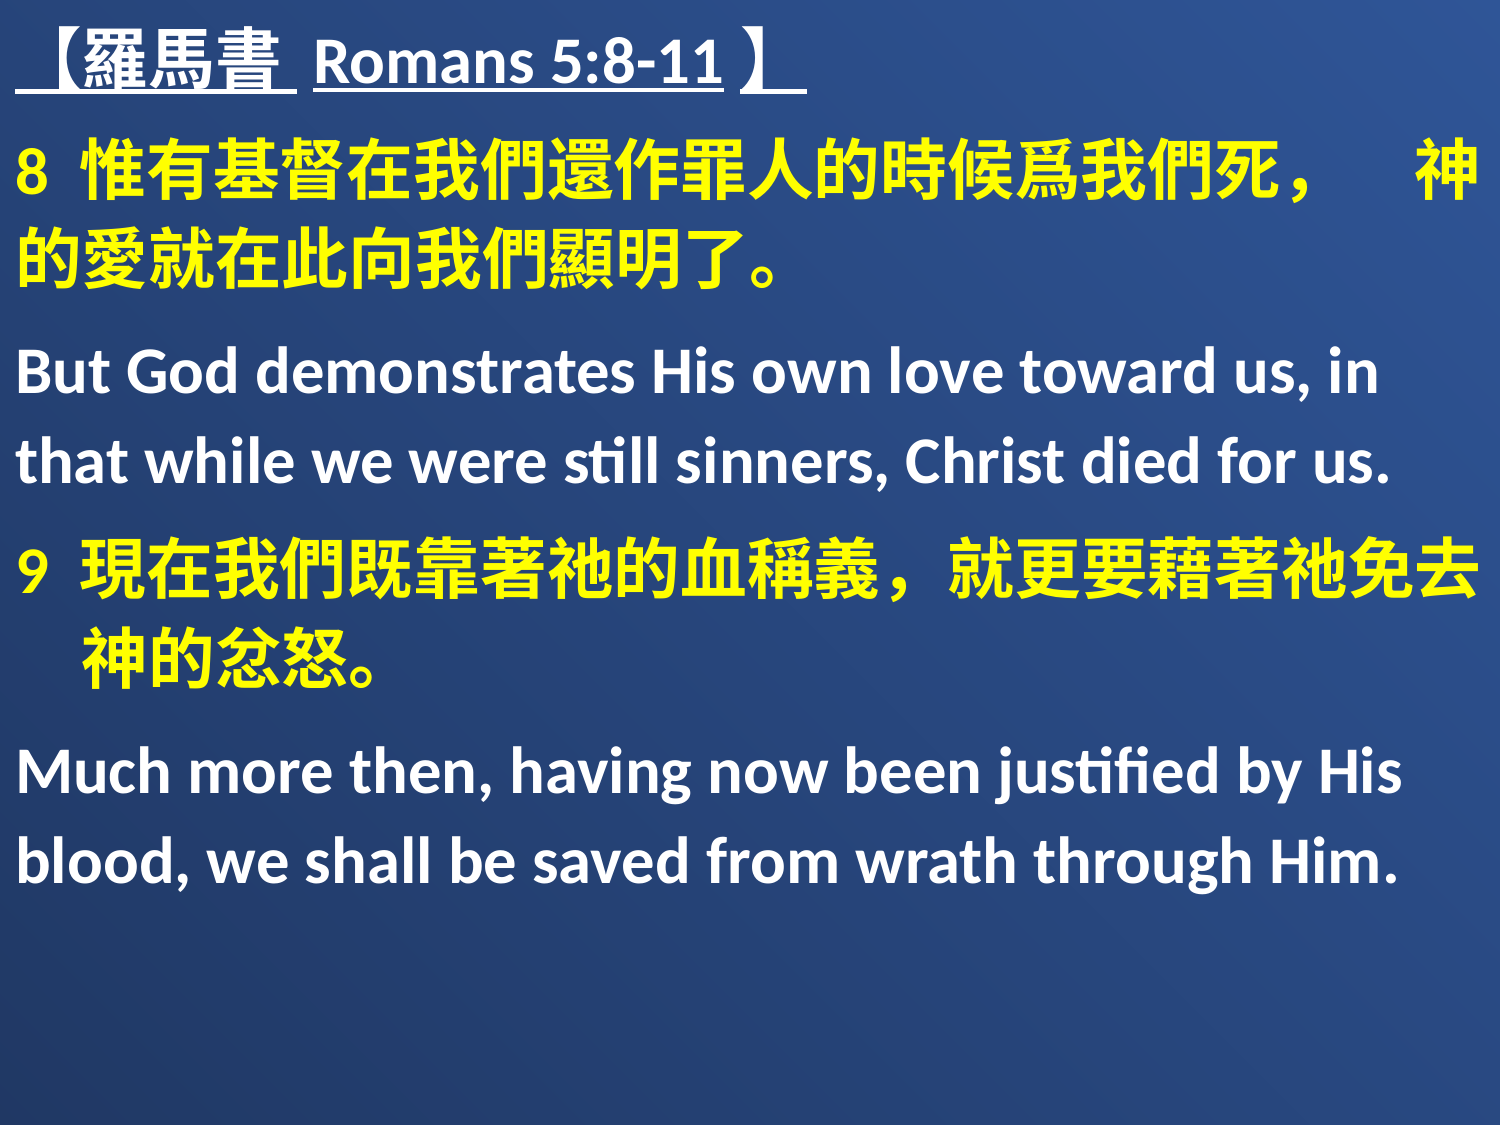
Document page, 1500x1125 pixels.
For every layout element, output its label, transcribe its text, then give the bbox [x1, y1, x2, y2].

subtitle 【羅馬書 Romans 5:8-11】 8 惟有基督在我們還作罪人的時候爲我們死， 神的愛就在此向我們顯明了。 But God demonstrates His own love toward us, in that while we were still sinners, Christ died for us. 9 現在我們既靠著祂的血稱義，就更要藉著祂免去 神的忿怒。 Much more then, having now been justified by His blood, we shall be saved from wrath through Him. [0, 0, 1500, 1125]
